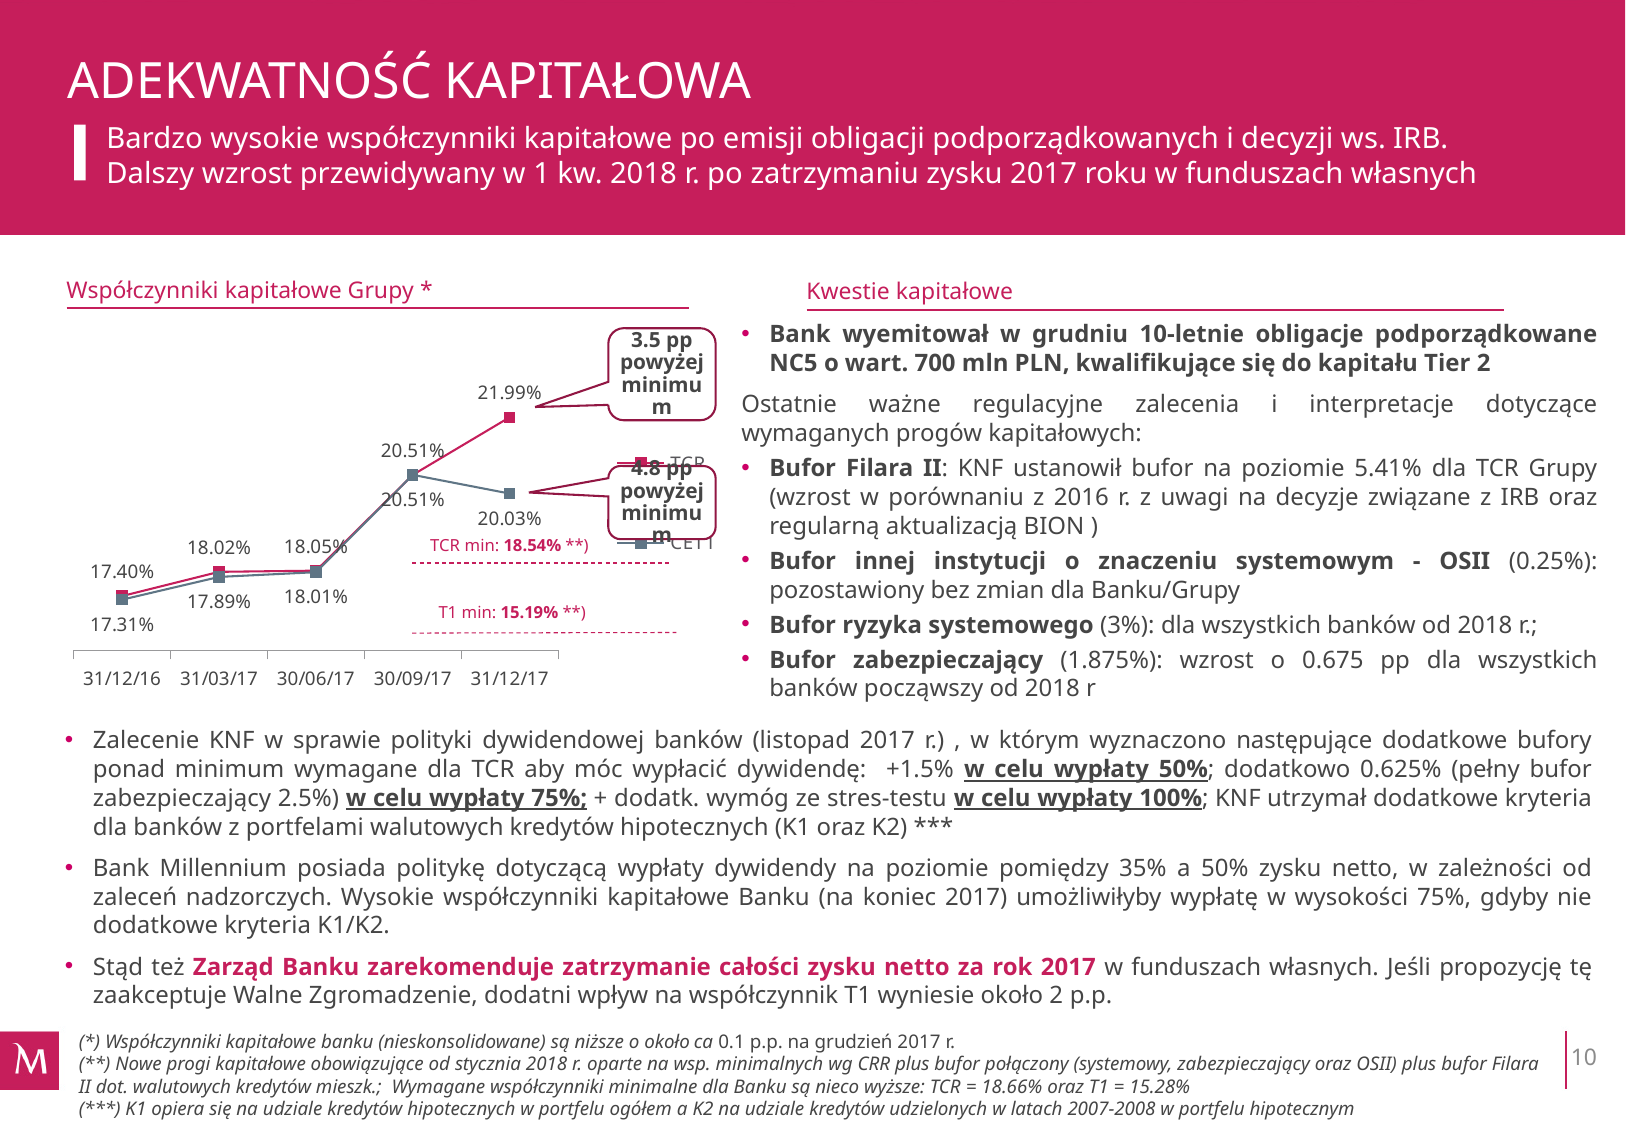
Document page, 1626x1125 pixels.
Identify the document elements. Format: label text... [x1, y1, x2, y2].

text_box [1565, 1028, 1613, 1088]
list Bardzo wysokie współczynniki kapitałowe po emisji obligacji podporządkowanych i decyzji ws. IRB. Dalszy wzrost przewidywany w 1 kw. 2018 r. po zatrzymaniu zysku 2017 roku w funduszach własnych [91, 111, 1579, 189]
text_box [52, 32, 1455, 133]
chart [18, 320, 807, 724]
text_box Współczynniki kapitałowe Grupy * [51, 268, 689, 311]
text_box Bank wyemitował w grudniu 10-letnie obligacje podporządkowane NC5 o wart. 700 mln PLN, kwalifikujące się do kapitału Tier 2 Ostatnie ważne regulacyjne zalecenia i interpretacje dotyczące wymaganych progów kapitałowych: Bufor Filara II: KNF ustanowił bufor na poziomie 5.41% dla TCR Grupy (wzrost w porównaniu z 2016 r. z uwagi na decyzje związane z IRB oraz regularną aktualizacją BION ) Bufor innej instytucji o znaczeniu systemowym - OSII (0.25%): pozostawiony bez zmian dla Banku/Grupy Bufor ryzyka systemowego (3%): dla wszystkich banków od 2018 r.; Bufor zabezpieczający (1.875%): wzrost o 0.675 pp dla wszystkich banków począwszy od 2018 r [726, 311, 1613, 709]
text_box Kwestie kapitałowe [791, 268, 1319, 311]
picture [0, 0, 1626, 1125]
text_box (*) Współczynniki kapitałowe banku (nieskonsolidowane) są niższe o około ca 0.1 p.p. na grudzień 2017 r. (**) Nowe progi kapitałowe obowiązujące od stycznia 2018 r. oparte na wsp. minimalnych wg CRR plus bufor połączony (systemowy, zabezpieczający oraz OSII) plus bufor Filara II dot. walutowych kredytów mieszk.; Wymagane współczynniki minimalne dla Banku są nieco wyższe: TCR = 18.66% oraz T1 = 15.28% (***) K1 opiera się na udziale kredytów hipotecznych w portfelu ogółem a K2 na udziale kredytów udzielonych w latach 2007-2008 w portfelu hipotecznym [64, 1022, 1565, 1125]
text_box Zalecenie KNF w sprawie polityki dywidendowej banków (listopad 2017 r.) , w którym wyznaczono następujące dodatkowe bufory ponad minimum wymagane dla TCR aby móc wypłacić dywidendę: +1.5% w celu wypłaty 50%; dodatkowo 0.625% (pełny bufor zabezpieczający 2.5%) w celu wypłaty 75%; + dodatk. wymóg ze stres-testu w celu wypłaty 100%; KNF utrzymał dodatkowe kryteria dla banków z portfelami walutowych kredytów hipotecznych (K1 oraz K2) *** Bank Millennium posiada politykę dotyczącą wypłaty dywidendy na poziomie pomiędzy 35% a 50% zysku netto, w zależności od zaleceń nadzorczych. Wysokie współczynniki kapitałowe Banku (na koniec 2017) umożliwiłyby wypłatę w wysokości 75%, gdyby nie dodatkowe kryteria K1/K2. Stąd też Zarząd Banku zarekomenduje zatrzymanie całości zysku netto za rok 2017 w funduszach własnych. Jeśli propozycję tę zaakceptuje Walne Zgromadzenie, dodatni wpływ na współczynnik T1 wyniesie około 2 p.p. [49, 717, 1607, 1017]
